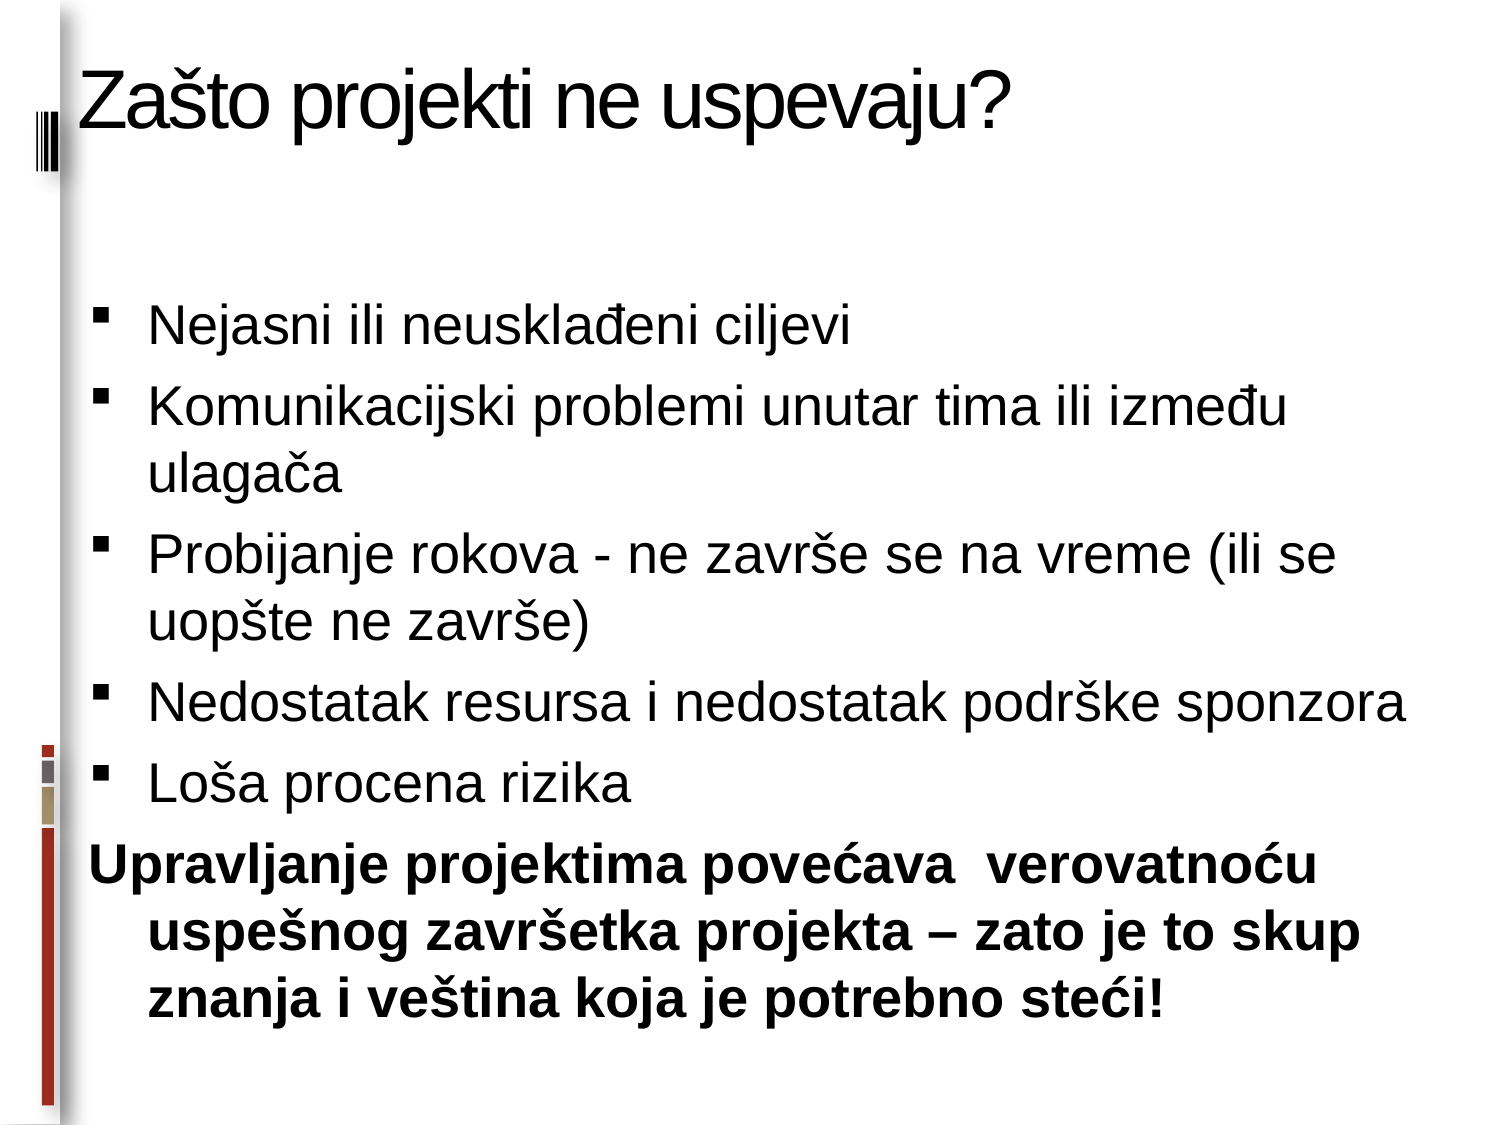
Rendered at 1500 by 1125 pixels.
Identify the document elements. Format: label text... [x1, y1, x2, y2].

title Zašto projekti ne uspevaju? [62, 37, 1438, 152]
list Nejasni ili neusklađeni ciljevi Komunikacijski problemi unutar tima ili između ulagača Probijanje rokova - ne završe se na vreme (ili se uopšte ne završe) Nedostatak resursa i nedostatak podrške sponzora Loša procena rizika Upravljanje projektima povećava verovatnoću uspešnog završetka projekta – zato je to skup znanja i veština koja je potrebno steći! [62, 281, 1443, 1047]
